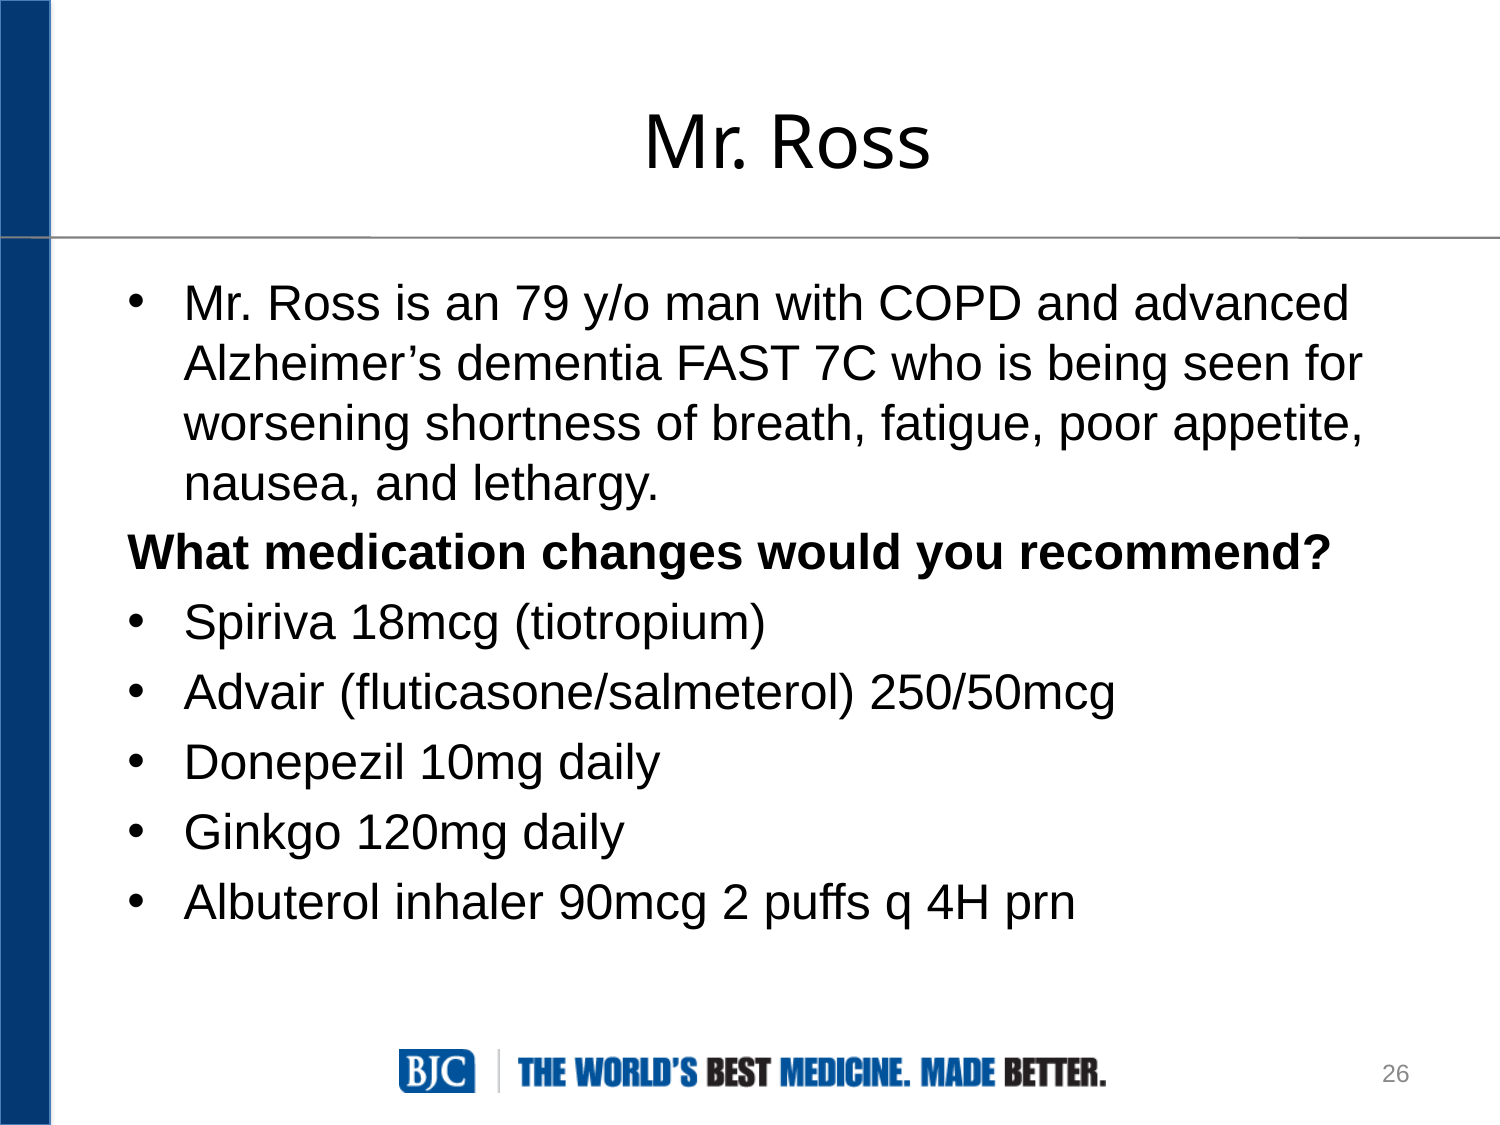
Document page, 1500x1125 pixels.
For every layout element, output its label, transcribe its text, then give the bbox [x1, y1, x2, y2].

picture [399, 1049, 1106, 1093]
list Mr. Ross is an 79 y/o man with COPD and advanced Alzheimer’s dementia FAST 7C who is being seen for worsening shortness of breath, fatigue, poor appetite, nausea, and lethargy. What medication changes would you recommend? Spiriva 18mcg (tiotropium) Advair (fluticasone/salmeterol) 250/50mcg Donepezil 10mg daily Ginkgo 120mg daily Albuterol inhaler 90mcg 2 puffs q 4H prn [112, 262, 1463, 1005]
title Mr. Ross [112, 45, 1463, 233]
slide_number 26 [1175, 1042, 1425, 1103]
